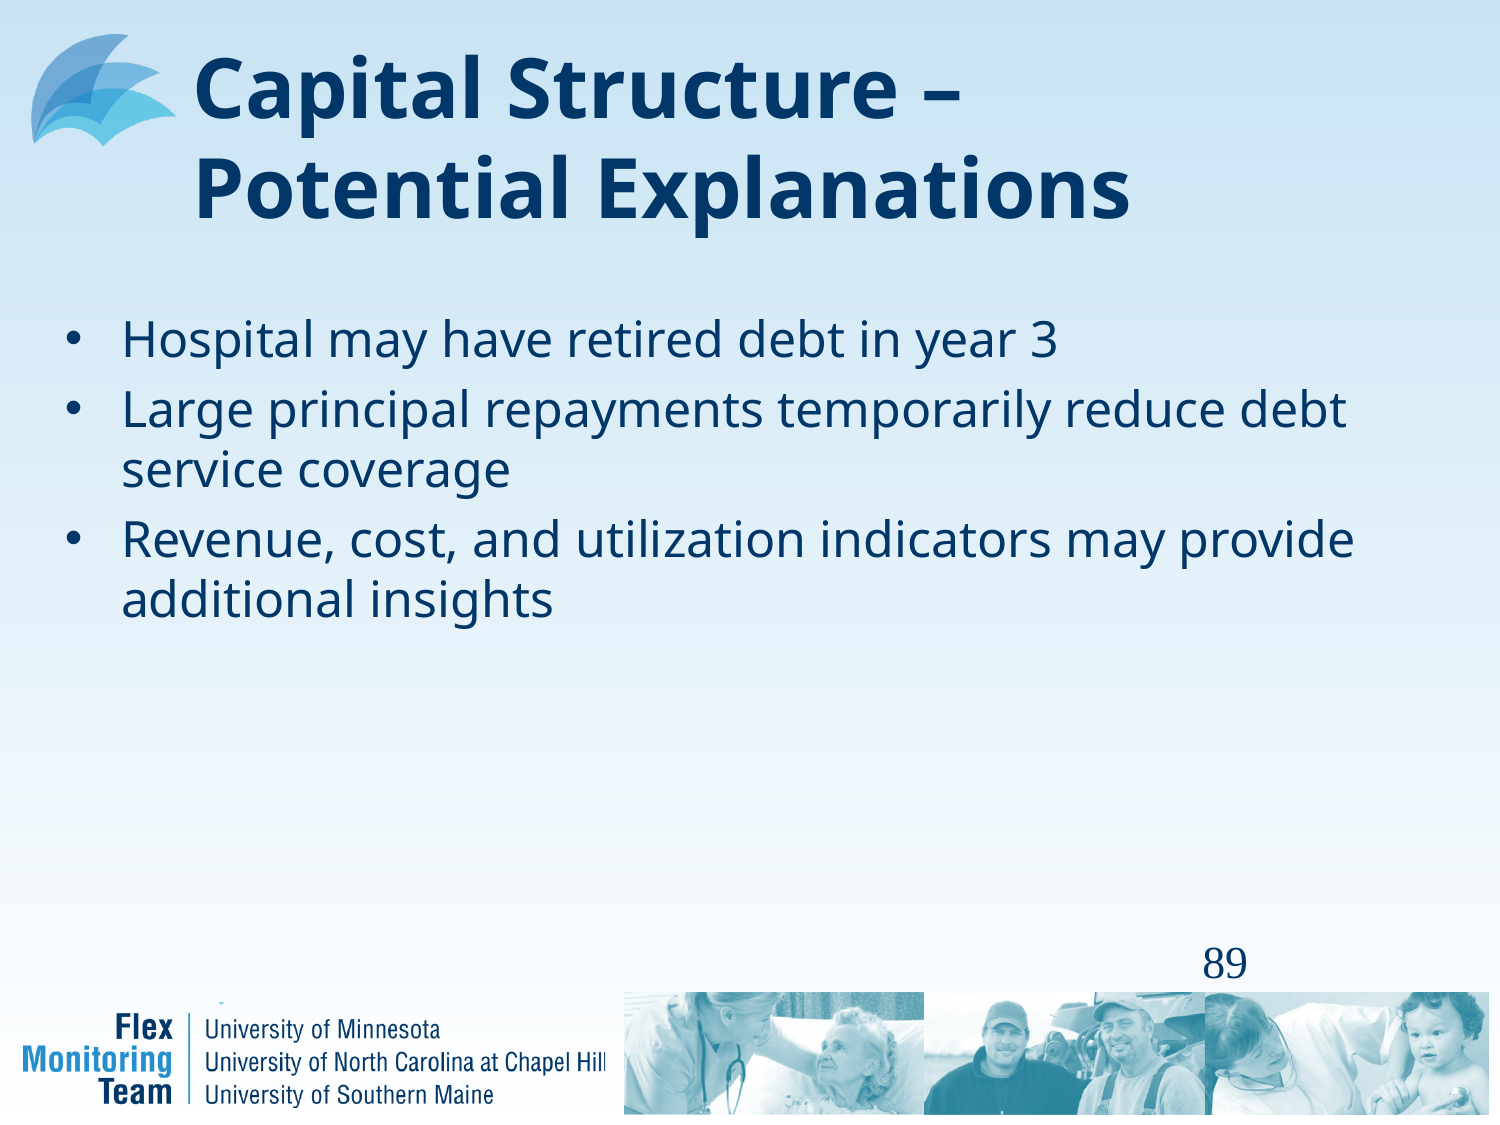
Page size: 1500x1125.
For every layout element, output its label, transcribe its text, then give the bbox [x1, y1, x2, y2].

picture [23, 1002, 606, 1108]
picture [8, 34, 177, 154]
list Hospital may have retired debt in year 3 Large principal repayments temporarily reduce debt service coverage Revenue, cost, and utilization indicators may provide additional insights [50, 299, 1400, 910]
slide_number 89 [1187, 924, 1500, 1000]
title Capital Structure – Potential Explanations [177, 28, 1417, 238]
